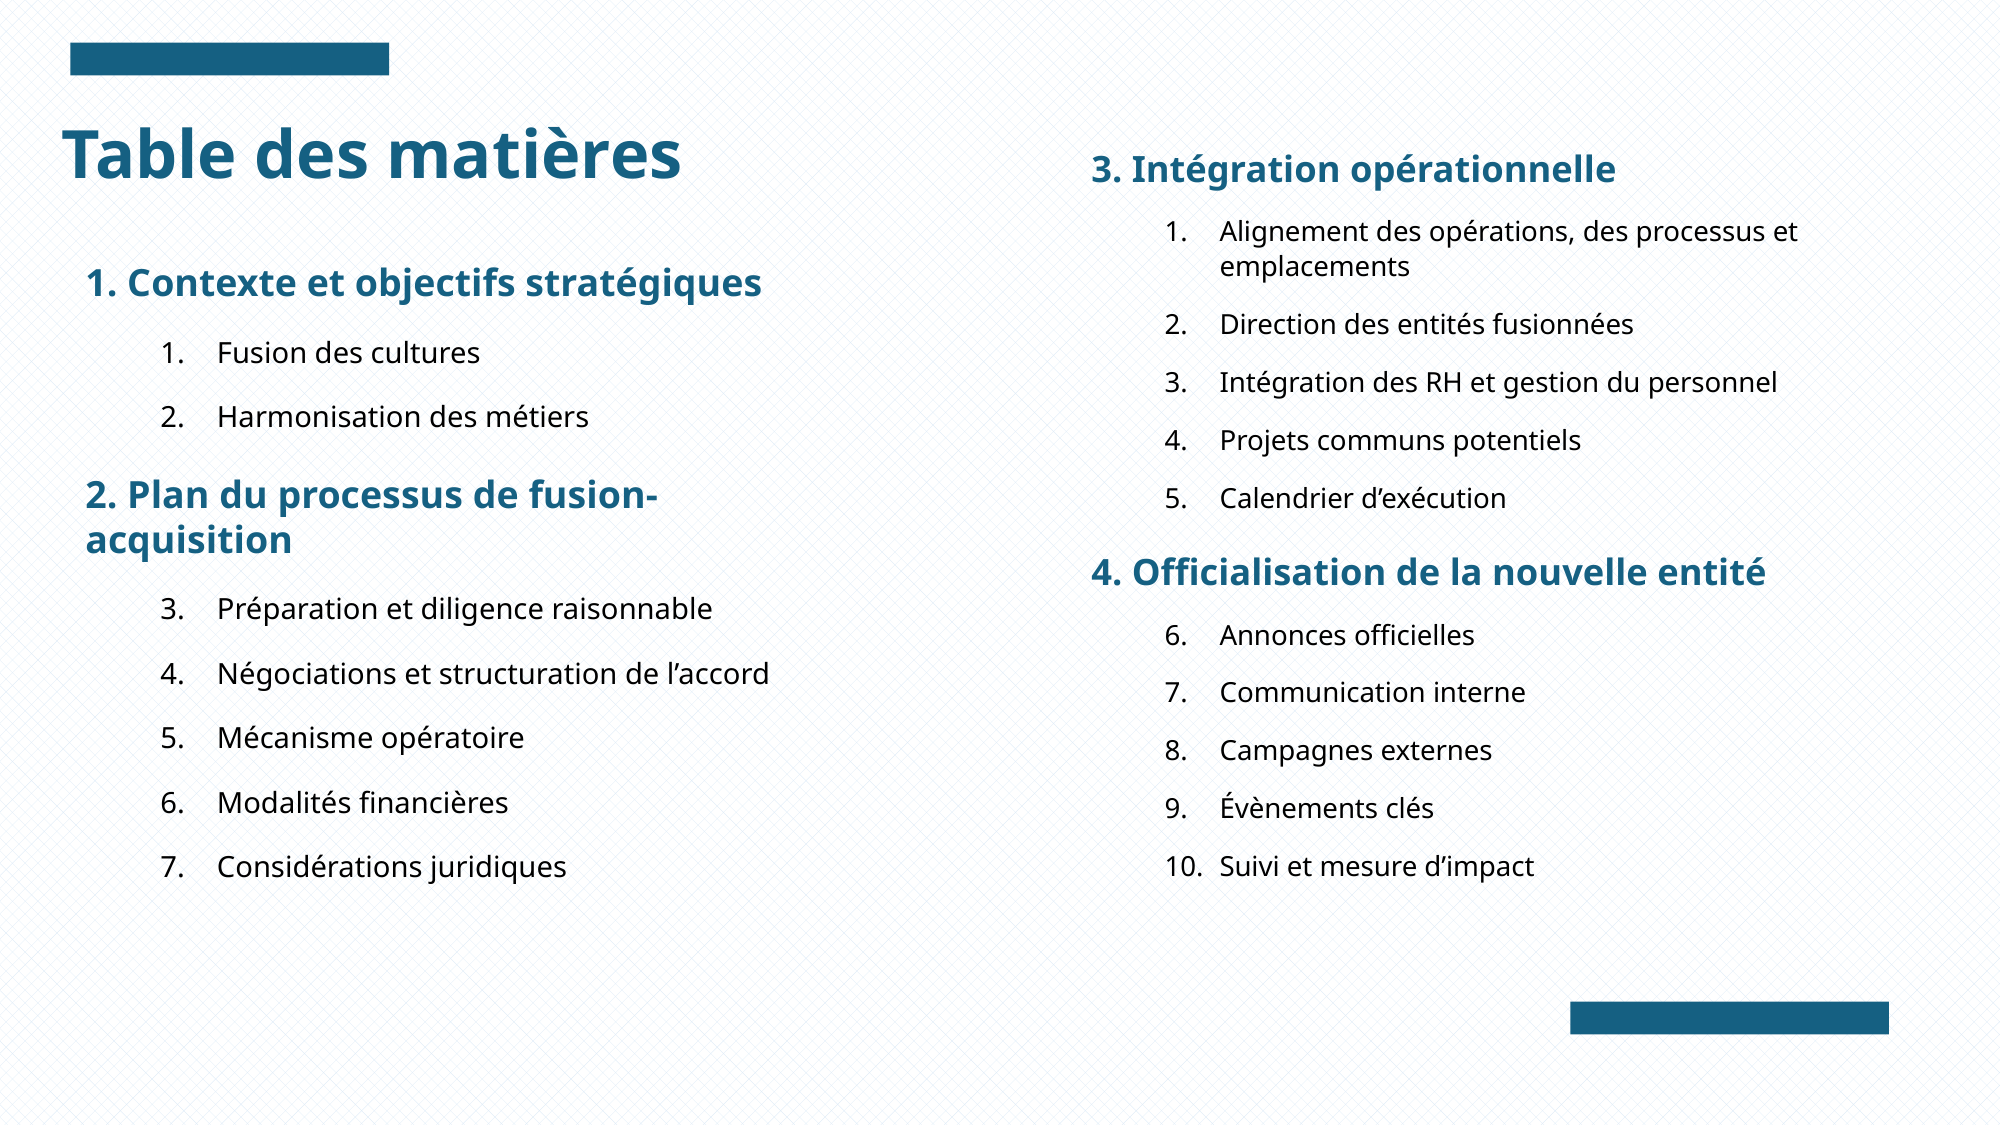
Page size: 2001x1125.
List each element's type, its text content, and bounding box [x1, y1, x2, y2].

text_box 3. Intégration opérationnelle Alignement des opérations, des processus et emplacements Direction des entités fusionnées Intégration des RH et gestion du personnel Projets communs potentiels Calendrier d’exécution 4. Officialisation de la nouvelle entité Annonces officielles Communication interne Campagnes externes Évènements clés Suivi et mesure d’impact [1076, 133, 1836, 896]
text_box Table des matières [47, 104, 698, 200]
text_box [69, 41, 391, 77]
text_box [1569, 1000, 1891, 1036]
list 1. Contexte et objectifs stratégiques Fusion des cultures Harmonisation des métiers 2. Plan du processus de fusion-acquisition Préparation et diligence raisonnable Négociations et structuration de l’accord Mécanisme opératoire Modalités financières Considérations juridiques [70, 251, 830, 919]
